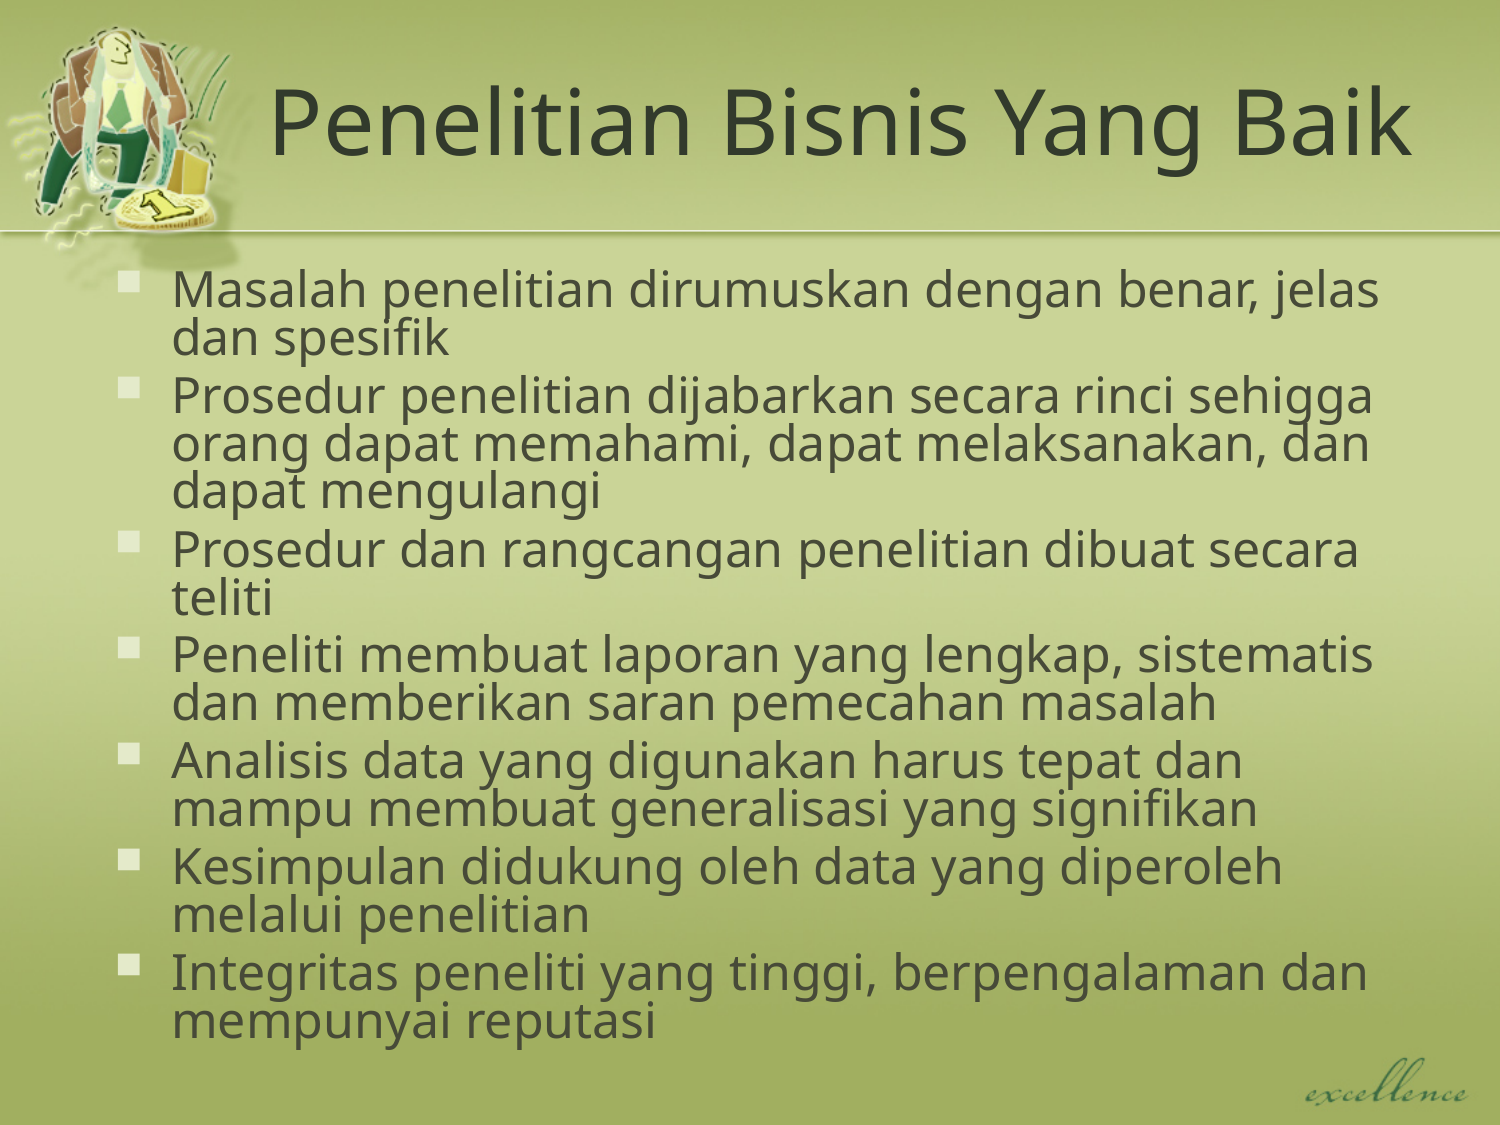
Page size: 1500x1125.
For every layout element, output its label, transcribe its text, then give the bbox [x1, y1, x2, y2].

list Masalah penelitian dirumuskan dengan benar, jelas dan spesifik Prosedur penelitian dijabarkan secara rinci sehigga orang dapat memahami, dapat melaksanakan, dan dapat mengulangi Prosedur dan rangcangan penelitian dibuat secara teliti Peneliti membuat laporan yang lengkap, sistematis dan memberikan saran pemecahan masalah Analisis data yang digunakan harus tepat dan mampu membuat generalisasi yang signifikan Kesimpulan didukung oleh data yang diperoleh melalui penelitian Integritas peneliti yang tinggi, berpengalaman dan mempunyai reputasi [99, 261, 1451, 1026]
picture [0, 0, 1500, 1125]
title Penelitian Bisnis Yang Baik [252, 30, 1462, 207]
